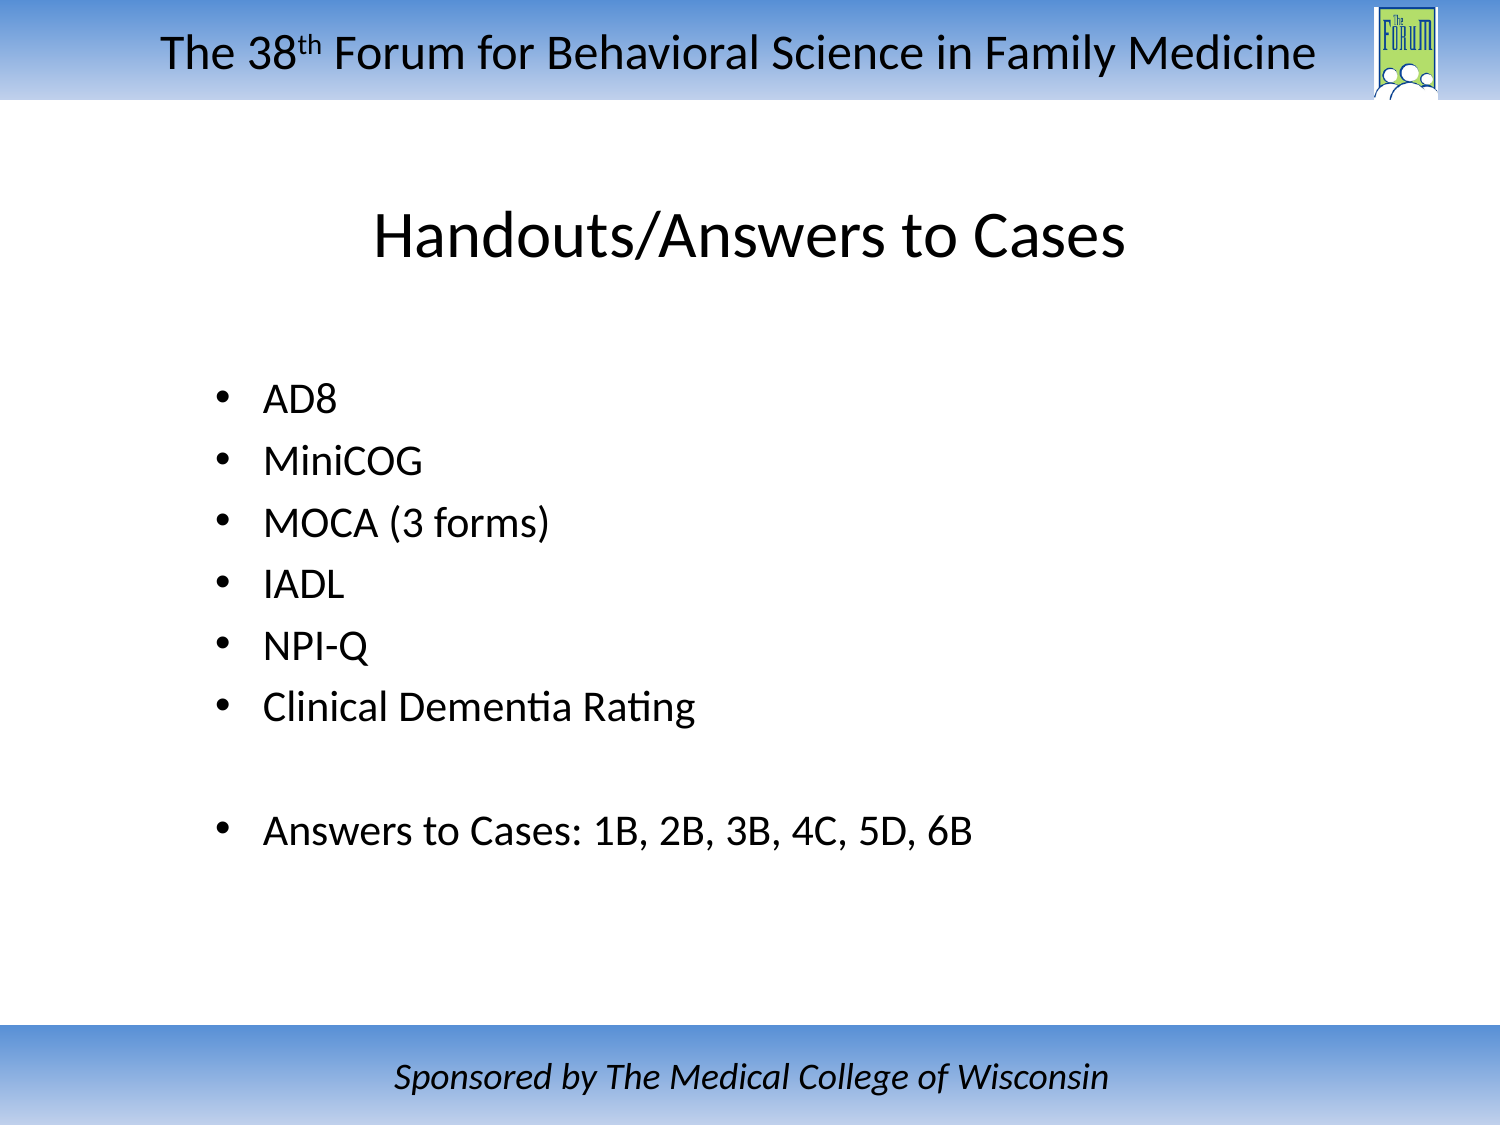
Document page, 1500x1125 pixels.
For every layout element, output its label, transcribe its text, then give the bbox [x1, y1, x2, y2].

picture [1374, 7, 1438, 100]
list AD8 MiniCOG MOCA (3 forms) IADL NPI-Q Clinical Dementia Rating Answers to Cases: 1B, 2B, 3B, 4C, 5D, 6B [200, 362, 1363, 868]
title Handouts/Answers to Cases [75, 137, 1425, 325]
